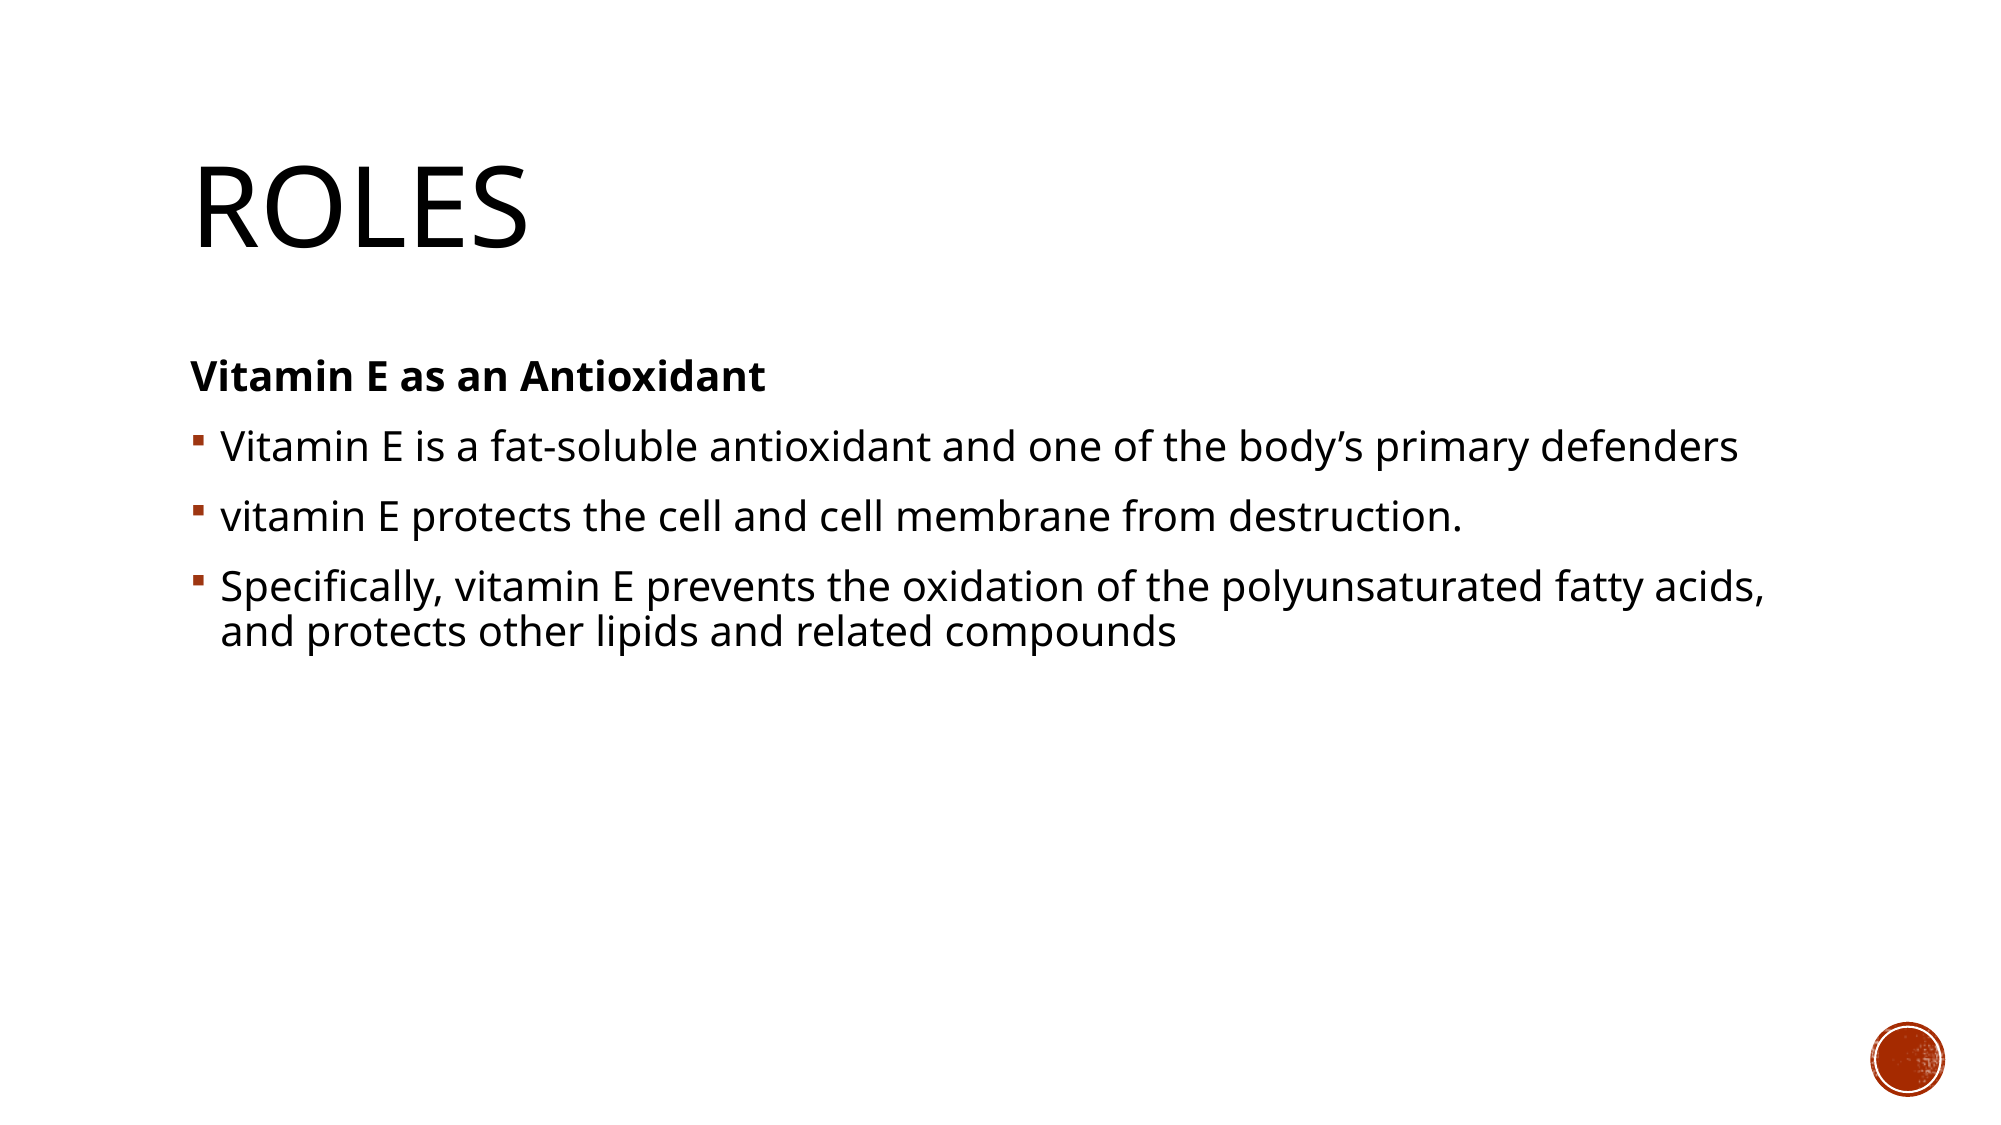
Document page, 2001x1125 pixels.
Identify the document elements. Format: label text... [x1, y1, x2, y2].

list Vitamin E as an Antioxidant Vitamin E is a fat-soluble antioxidant and one of the body’s primary defenders vitamin E protects the cell and cell membrane from destruction. Specifically, vitamin E prevents the oxidation of the polyunsaturated fatty acids, and protects other lipids and related compounds [175, 348, 1826, 1013]
title roles [175, 79, 1826, 344]
